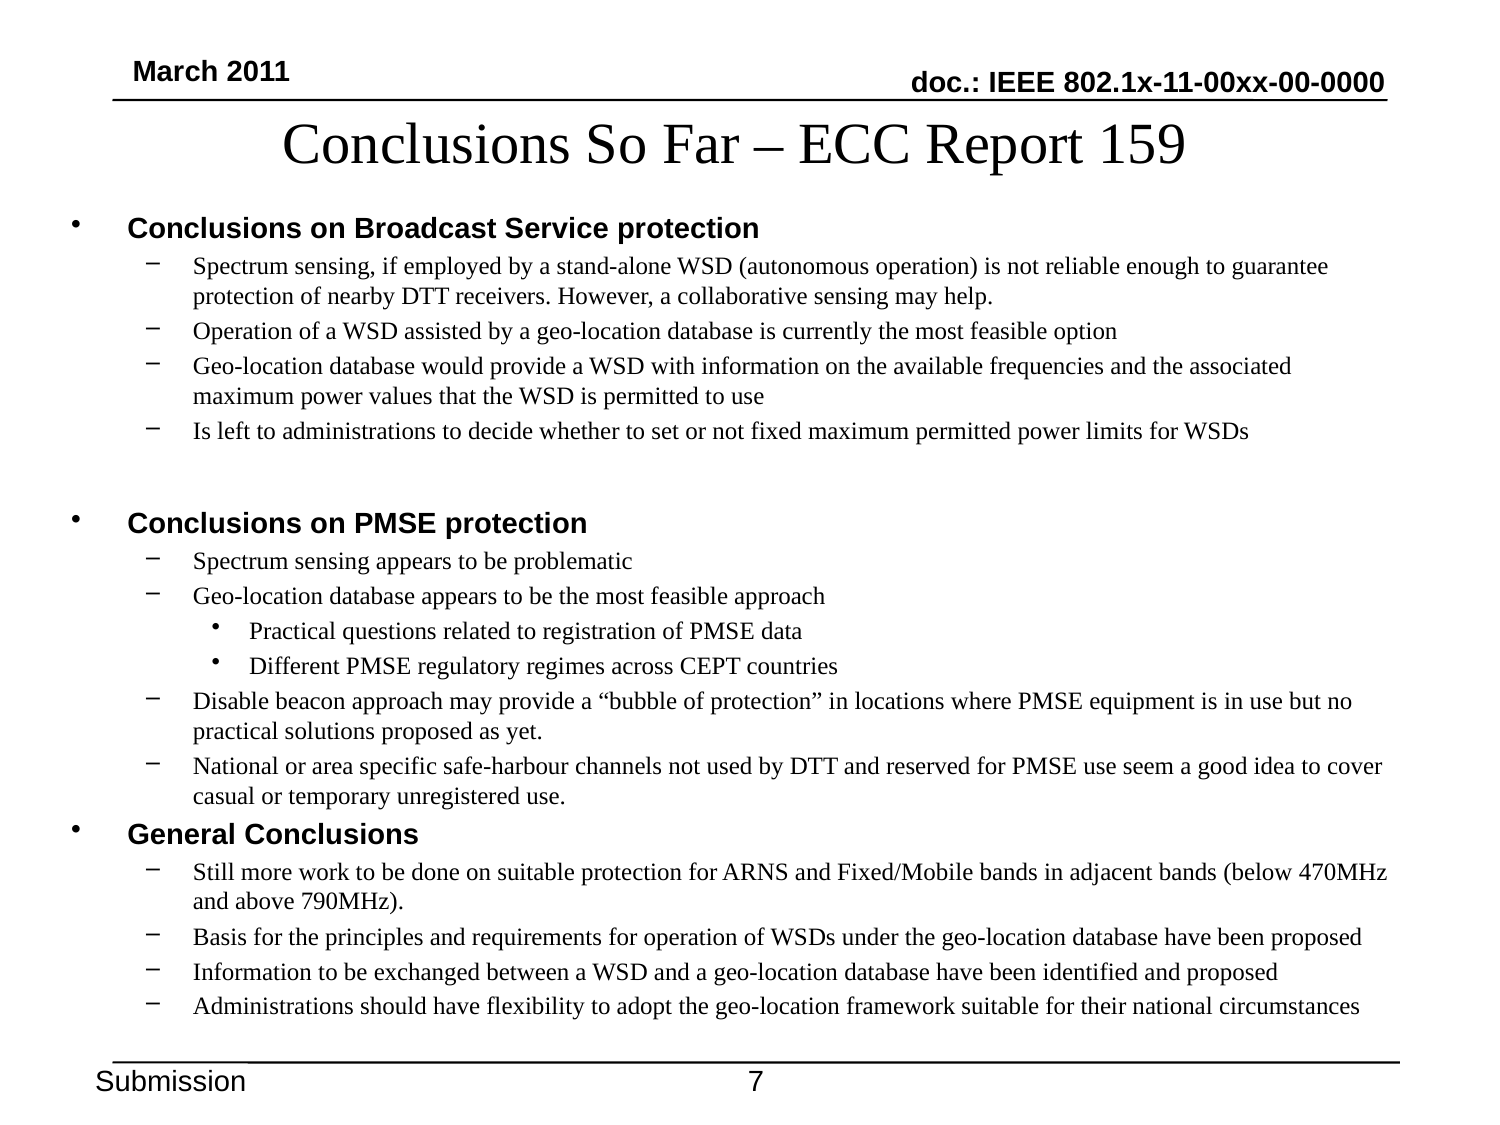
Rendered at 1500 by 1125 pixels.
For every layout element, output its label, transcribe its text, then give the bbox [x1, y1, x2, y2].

title Conclusions So Far – ECC Report 159 [58, 97, 1412, 198]
slide_number 6 [712, 1061, 800, 1093]
list Conclusions on Broadcast Service protection Spectrum sensing, if employed by a stand-alone WSD (autonomous operation) is not reliable enough to guarantee protection of nearby DTT receivers. However, a collaborative sensing may help. Operation of a WSD assisted by a geo-location database is currently the most feasible option Geo-location database would provide a WSD with information on the available frequencies and the associated maximum power values that the WSD is permitted to use Is left to administrations to decide whether to set or not fixed maximum permitted power limits for WSDs Conclusions on PMSE protection Spectrum sensing appears to be problematic Geo-location database appears to be the most feasible approach Practical questions related to registration of PMSE data Different PMSE regulatory regimes across CEPT countries Disable beacon approach may provide a “bubble of protection” in locations where PMSE equipment is in use but no practical solutions proposed as yet. National or area specific safe-harbour channels not used by DTT and reserved for PMSE use seem a good idea to cover casual or temporary unregistered use. General Conclusions Still more work to be done on suitable protection for ARNS and Fixed/Mobile bands in adjacent bands (below 470MHz and above 790MHz). Basis for the principles and requirements for operation of WSDs under the geo-location database have been proposed Information to be exchanged between a WSD and a geo-location database have been identified and proposed Administrations should have flexibility to adopt the geo-location framework suitable for their national circumstances [56, 202, 1410, 1025]
